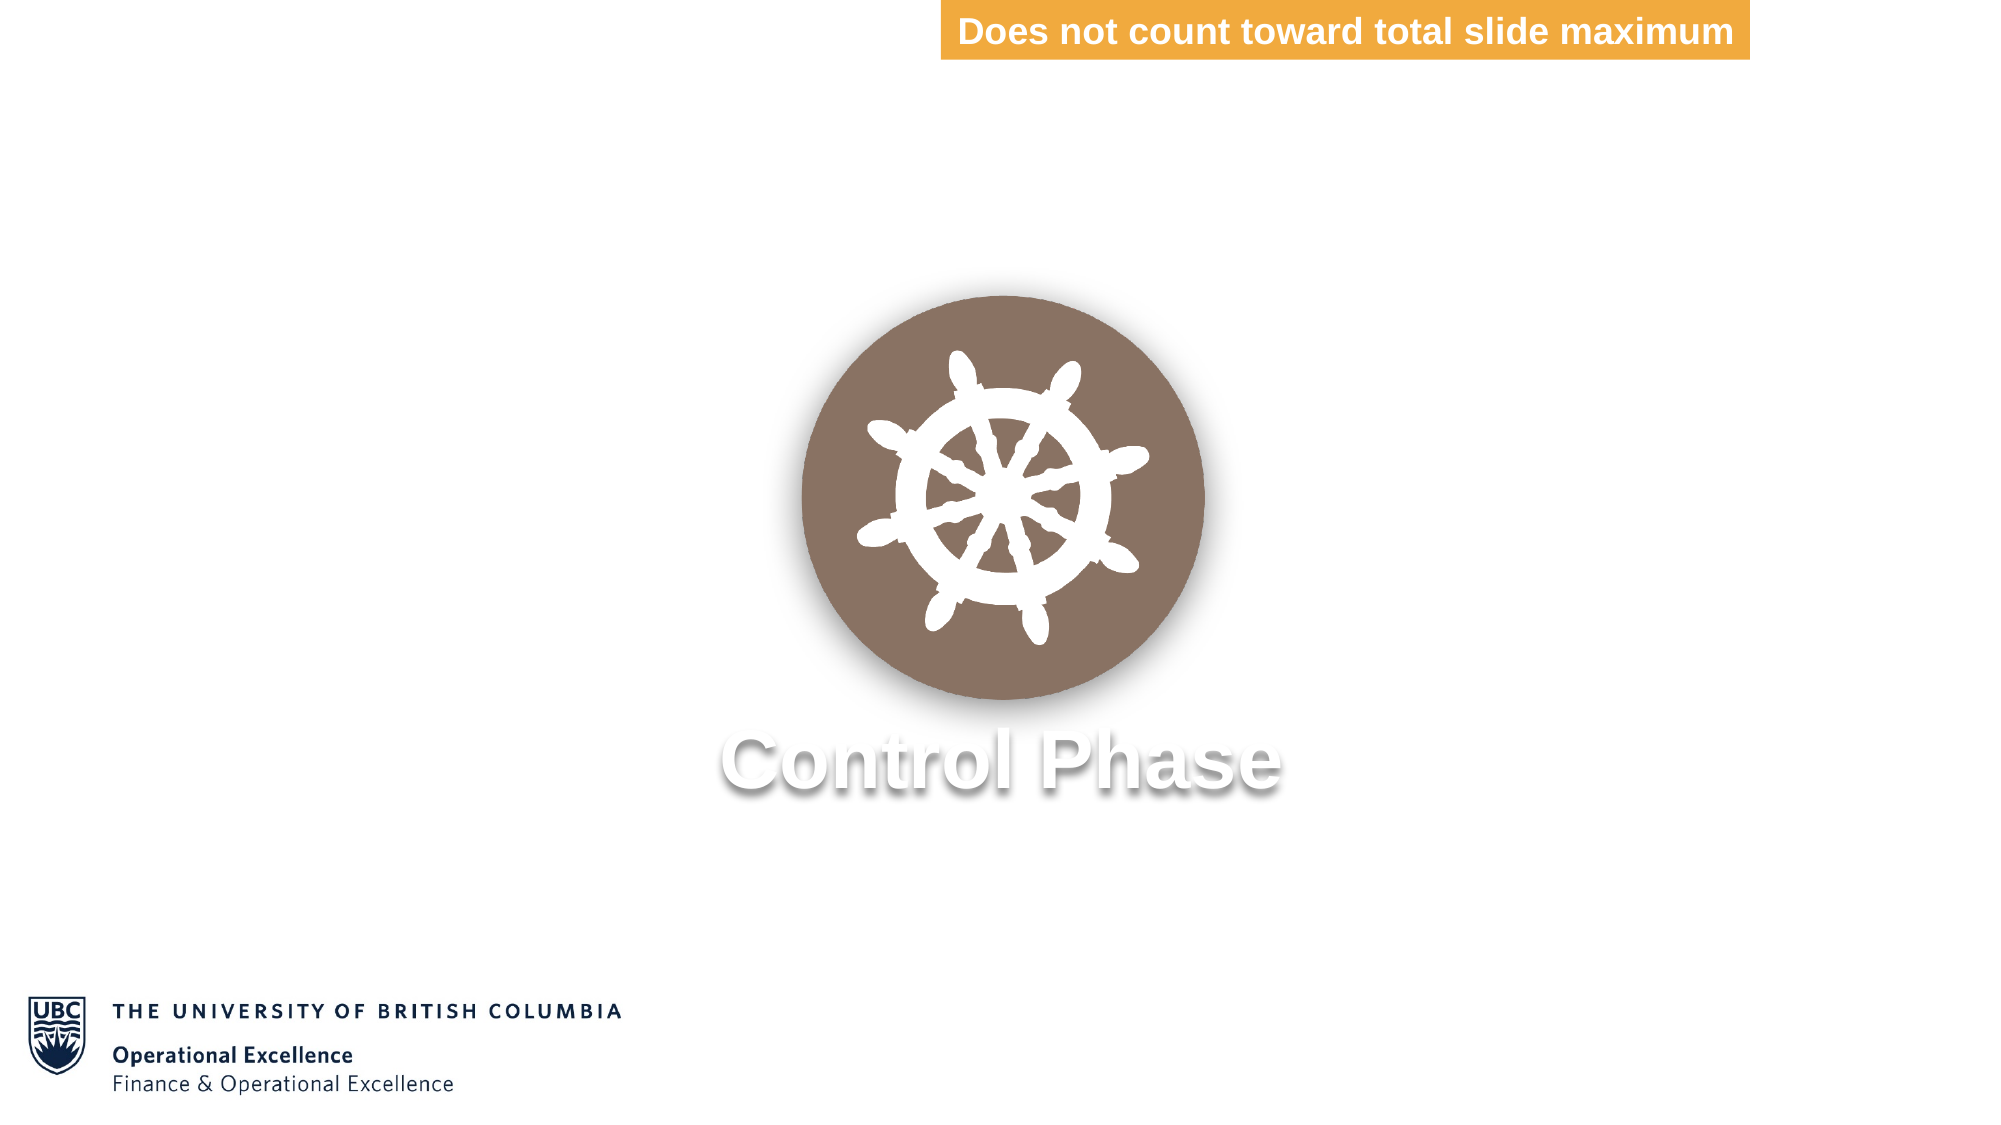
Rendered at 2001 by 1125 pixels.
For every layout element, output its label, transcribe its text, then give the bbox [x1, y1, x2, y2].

picture [798, 293, 1206, 703]
picture [0, 968, 648, 1119]
text_box Control Phase [251, 702, 1752, 807]
text_box Does not count toward total slide maximum [940, 0, 1750, 60]
